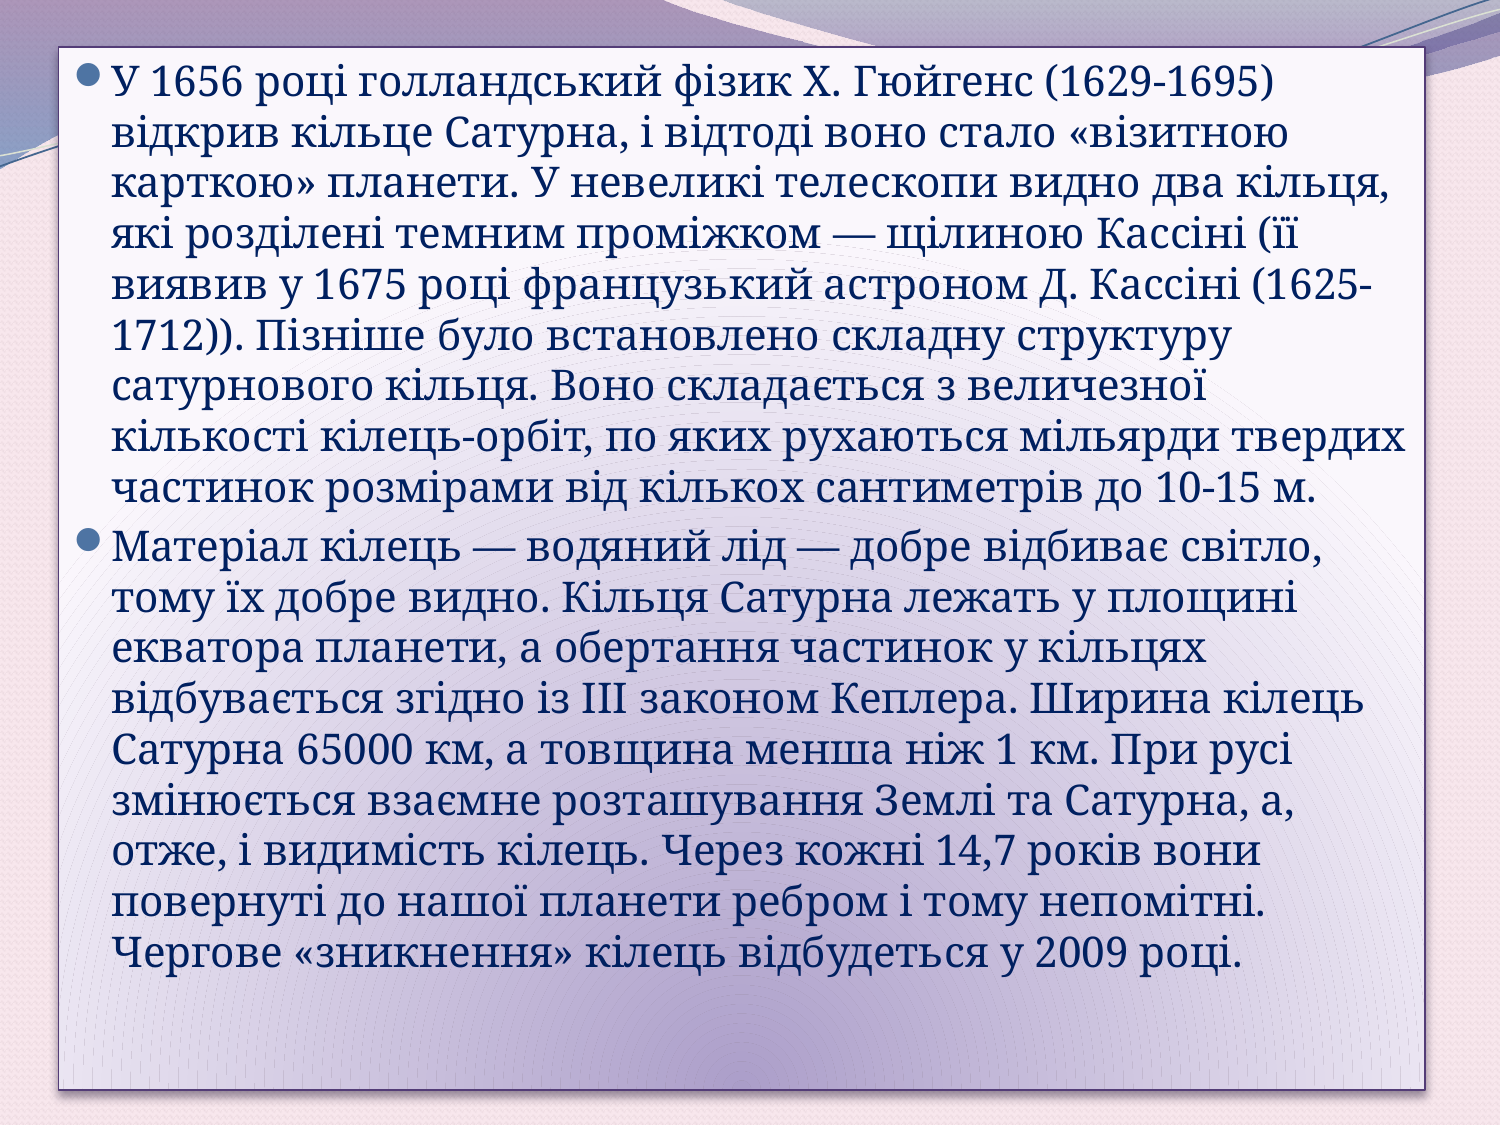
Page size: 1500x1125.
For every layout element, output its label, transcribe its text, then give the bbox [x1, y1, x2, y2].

list У 1656 році голландський фізик X. Гюйгенс (1629-1695) відкрив кільце Сатурна, і відтоді воно стало «візитною карткою» планети. У невеликі теле­скопи видно два кільця, які розділені темним проміжком — щілиною Кассіні (її виявив у 1675 році французький астроном Д. Кассіні (1625-1712)). Пізніше було встановлено складну структуру сатурнового кільця. Воно складається з величезної кількості кілець-орбіт, по яких рухаються мільярди твердих частинок розмірами від кількох сантиметрів до 10-15 м. Матеріал кілець — водяний лід — добре відбиває світло, тому їх добре видно. Кільця Сатурна лежать у площині екватора планети, а обертання частинок у кільцях відбувається згідно із III законом Кеплера. Ширина кілець Сатурна 65000 км, а товщина менша ніж 1 км. При русі змінюється взаємне розташування Землі та Сатурна, а, отже, і видимість кілець. Через кожні 14,7 років вони повернуті до нашої планети ребром і тому непомітні. Чергове «зникнення» кілець відбудеть­ся у 2009 році. [58, 46, 1426, 1091]
